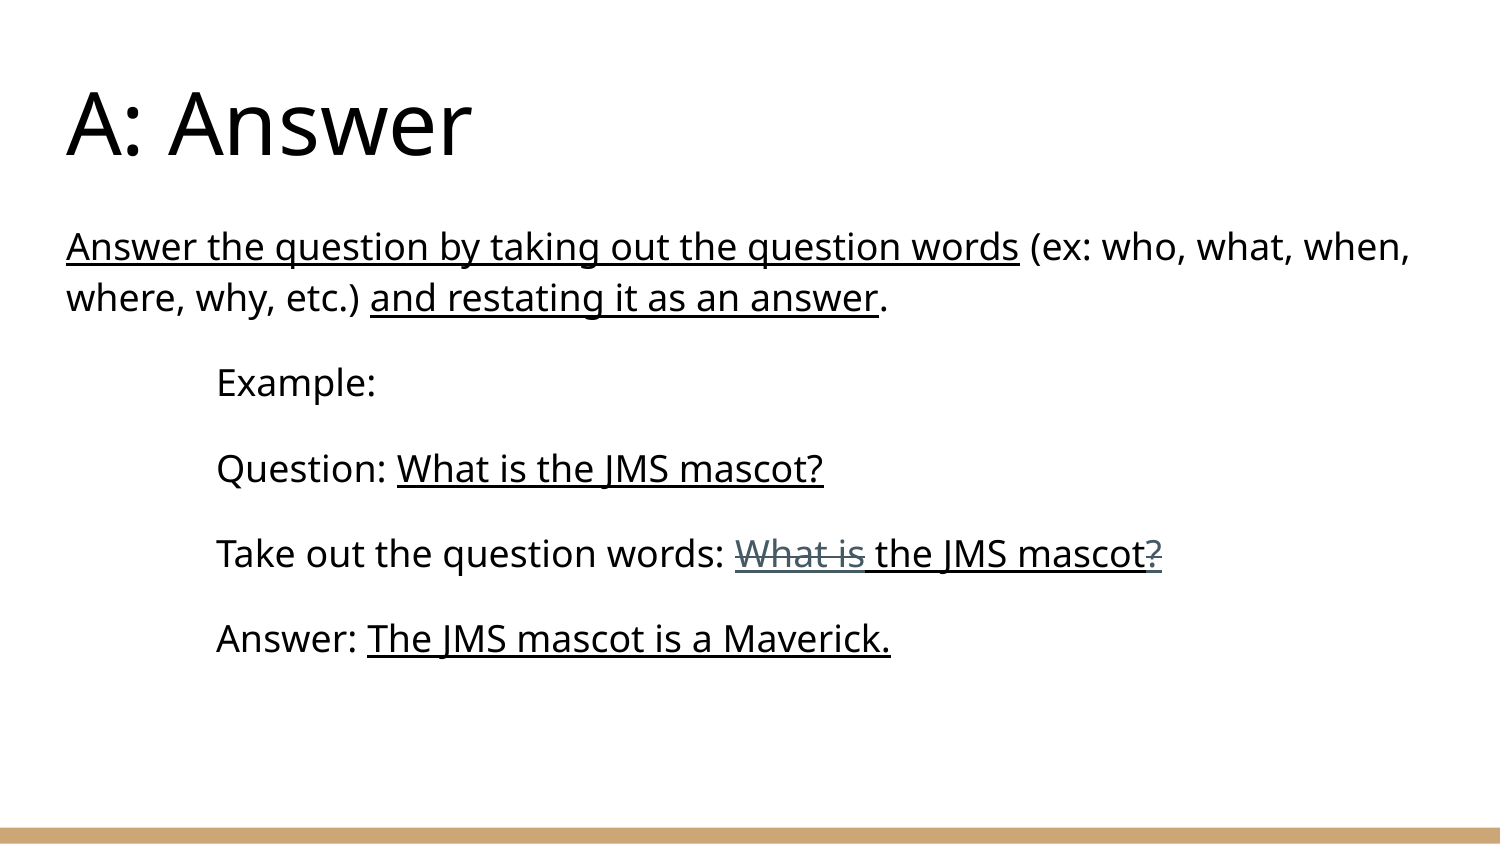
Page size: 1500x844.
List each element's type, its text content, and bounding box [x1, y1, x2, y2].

list Answer the question by taking out the question words (ex: who, what, when, where, why, etc.) and restating it as an answer. Example: Question: What is the JMS mascot? Take out the question words: What is the JMS mascot? Answer: The JMS mascot is a Maverick. [51, 200, 1449, 752]
title A: Answer [51, 51, 1449, 189]
